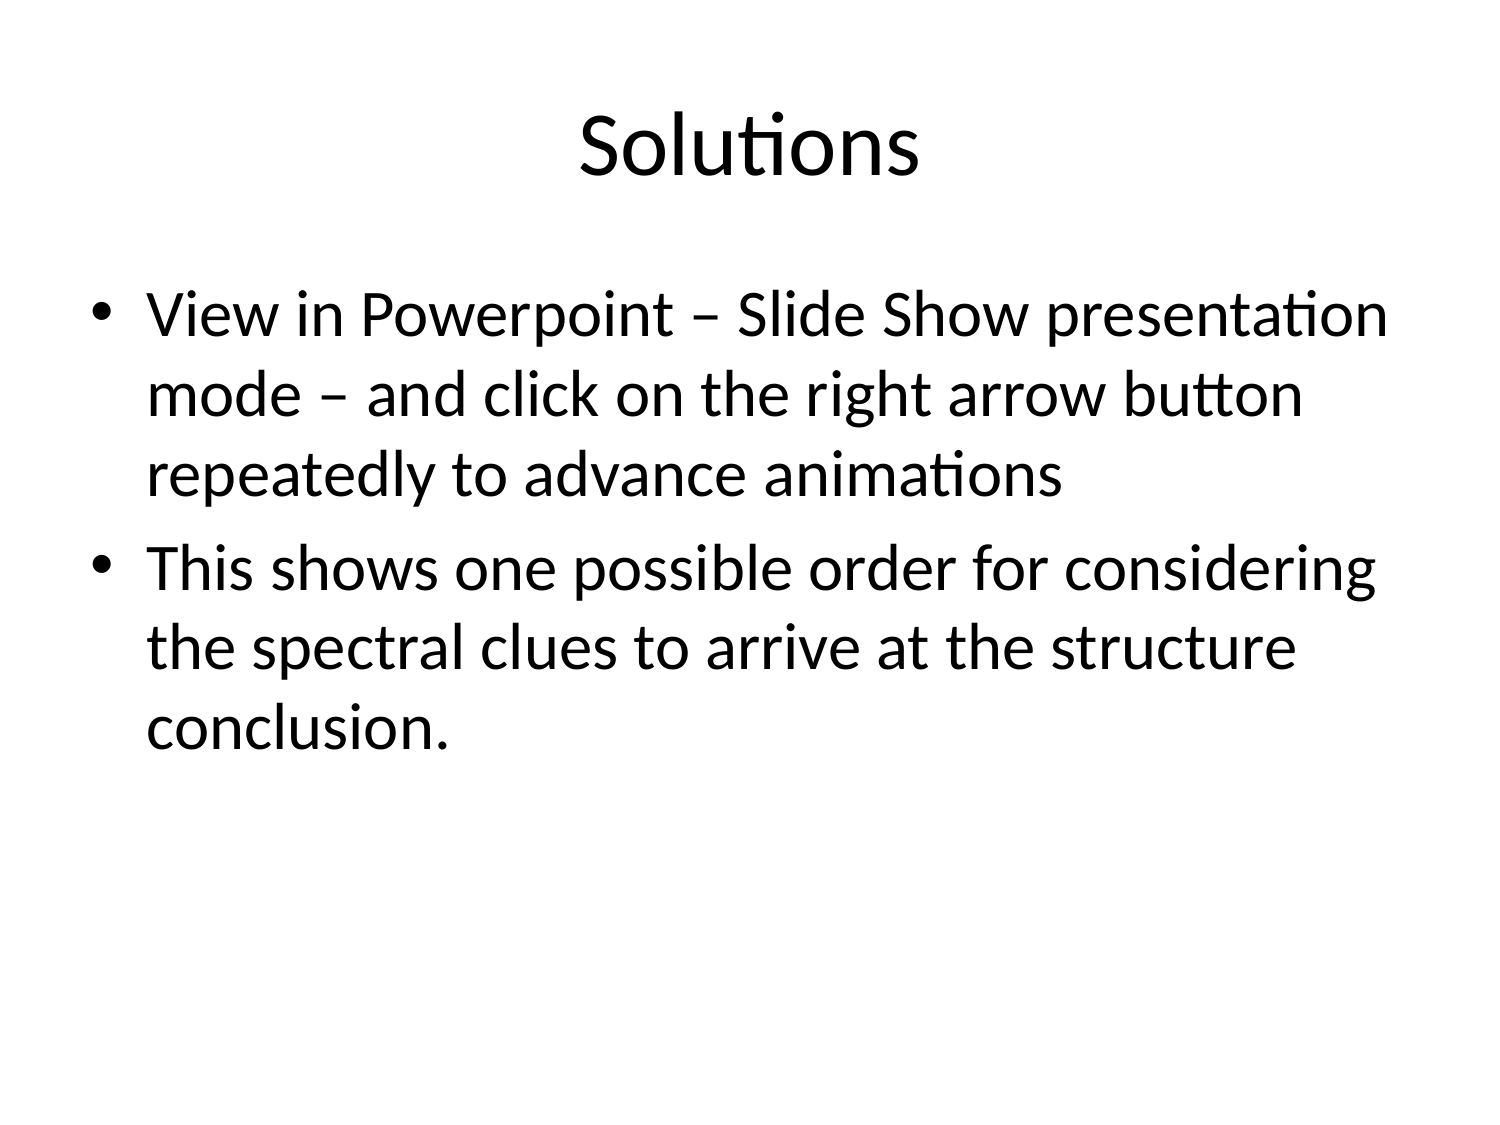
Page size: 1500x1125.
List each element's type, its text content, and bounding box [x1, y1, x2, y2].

list View in Powerpoint – Slide Show presentation mode – and click on the right arrow button repeatedly to advance animations This shows one possible order for considering the spectral clues to arrive at the structure conclusion. [75, 262, 1425, 1005]
title Solutions [75, 45, 1425, 233]
